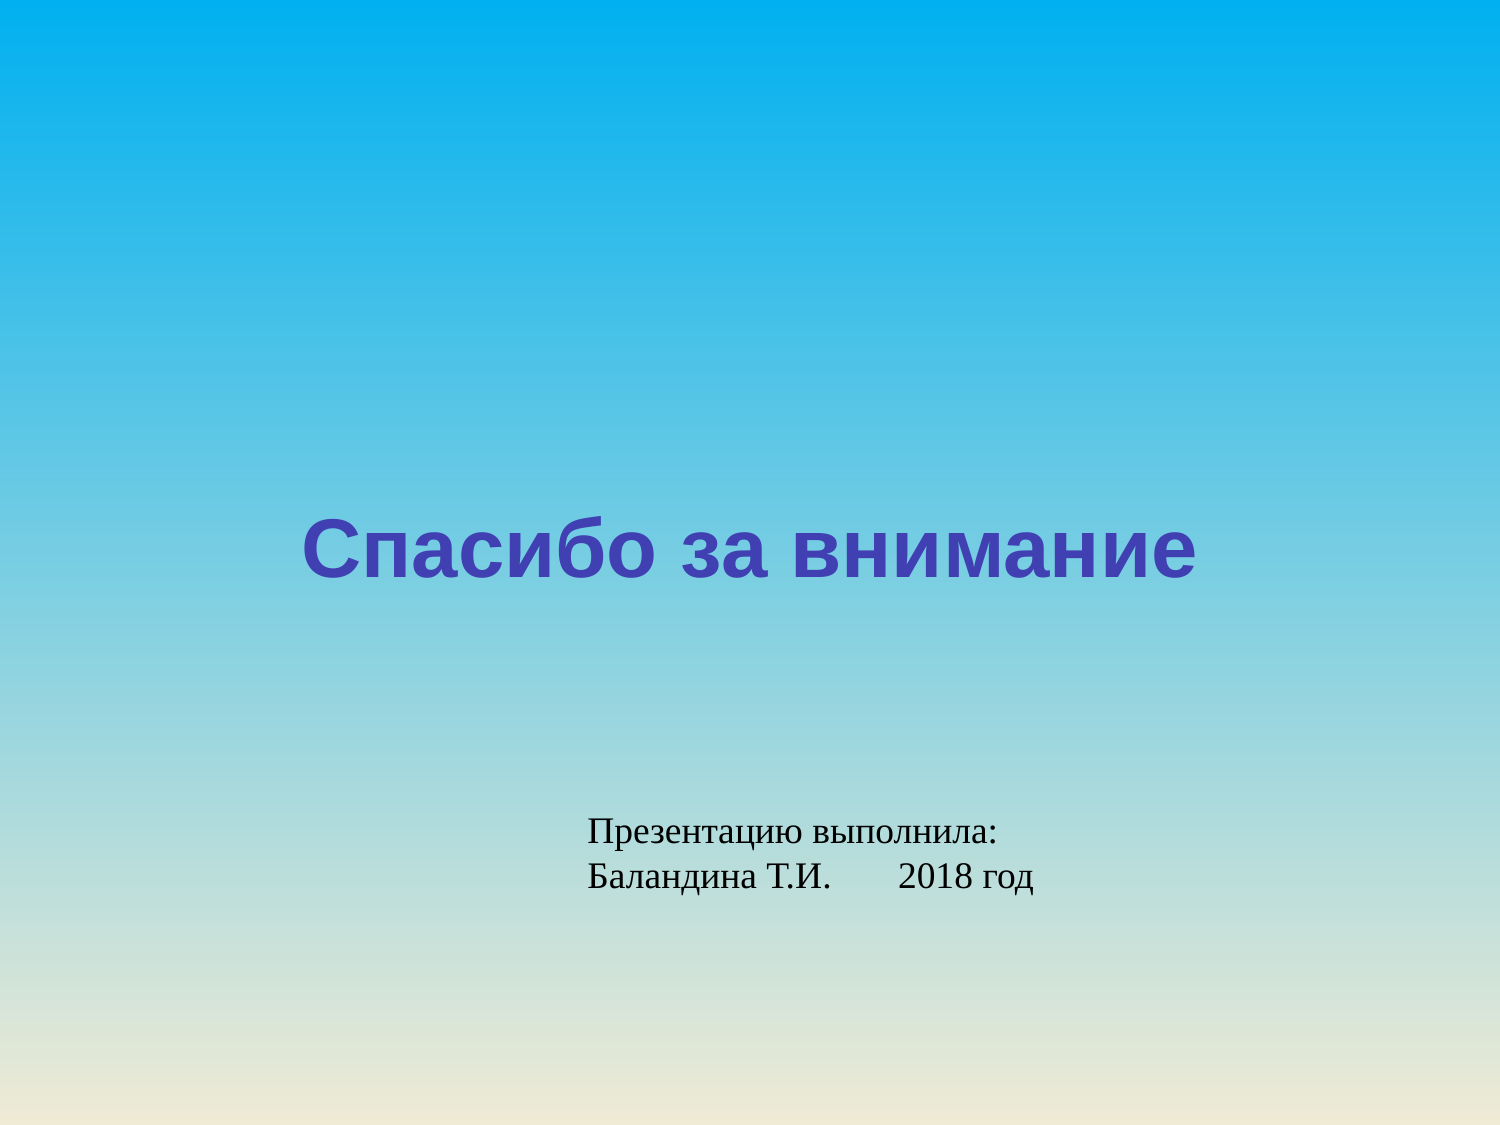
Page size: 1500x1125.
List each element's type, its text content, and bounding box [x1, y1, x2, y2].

text_box Спасибо за внимание [286, 486, 1214, 602]
text_box Презентацию выполнила: Баландина Т.И. 2018 год [572, 798, 1152, 904]
